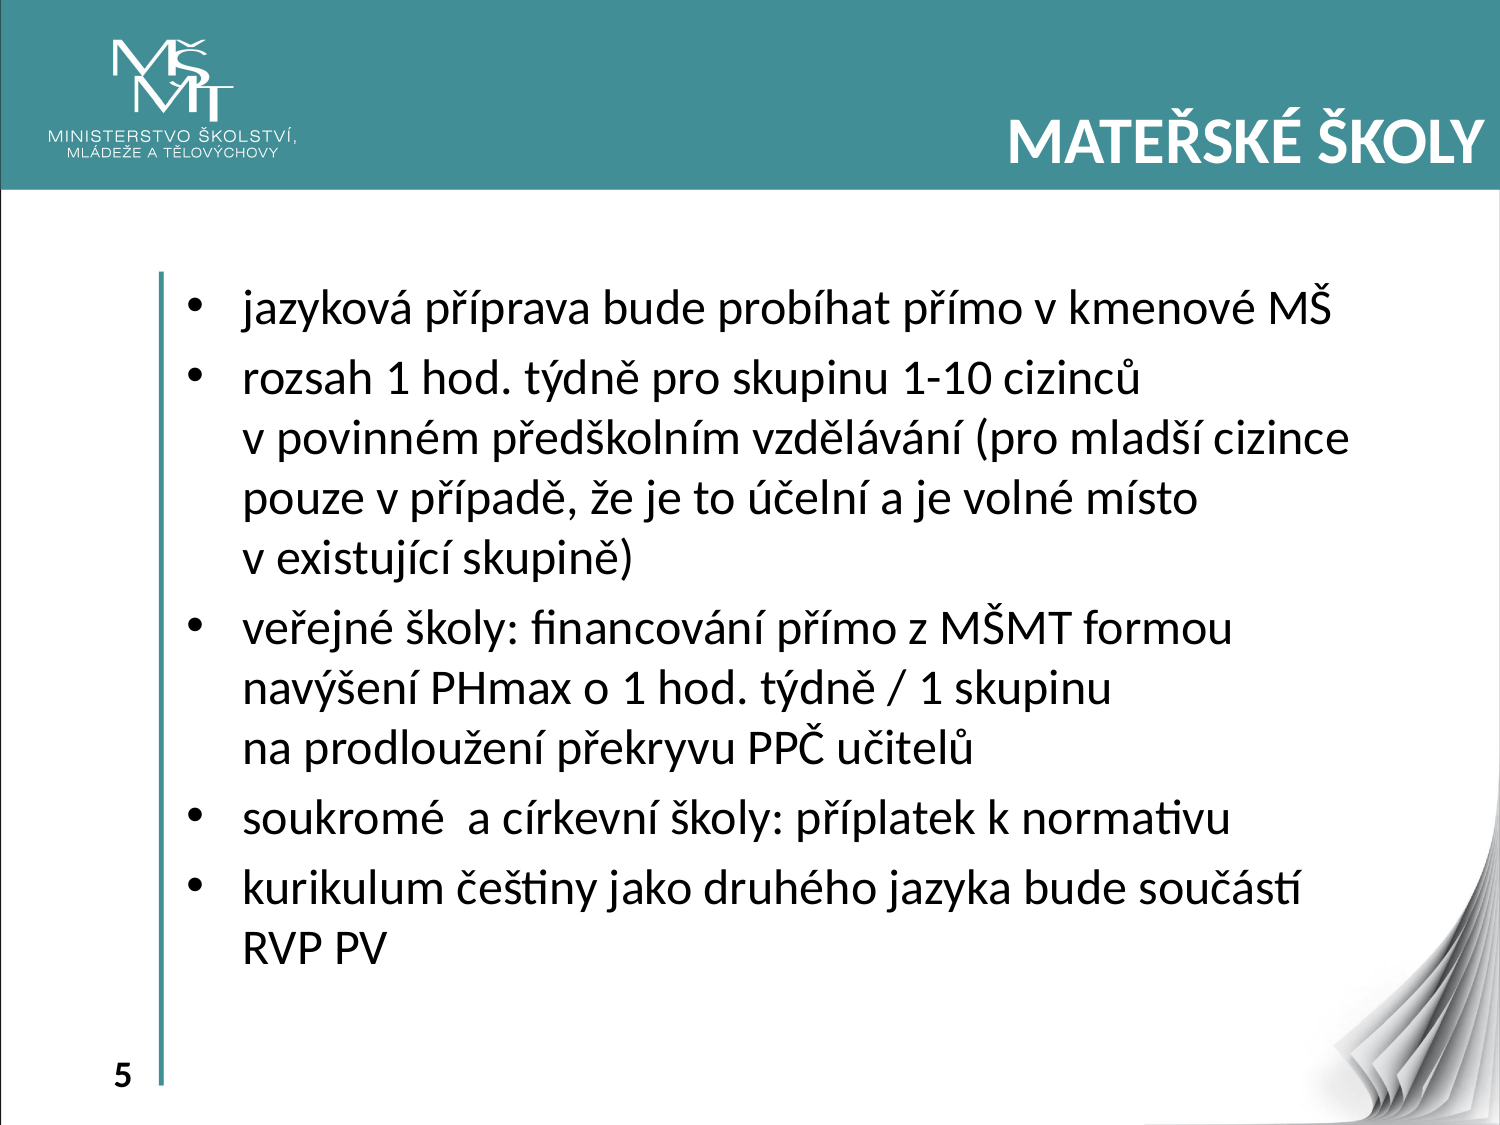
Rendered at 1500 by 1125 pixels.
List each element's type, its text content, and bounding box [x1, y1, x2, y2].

text_box MATEŘSKÉ ŠKOLY [383, 89, 1500, 185]
picture [0, 0, 1500, 1125]
list jazyková příprava bude probíhat přímo v kmenové MŠ rozsah 1 hod. týdně pro skupinu 1-10 cizinců v povinném předškolním vzdělávání (pro mladší cizince pouze v případě, že je to účelní a je volné místo v existující skupině) veřejné školy: financování přímo z MŠMT formou navýšení PHmax o 1 hod. týdně / 1 skupinu na prodloužení překryvu PPČ učitelů soukromé a církevní školy: příplatek k normativu kurikulum češtiny jako druhého jazyka bude součástí RVP PV [171, 267, 1414, 1071]
